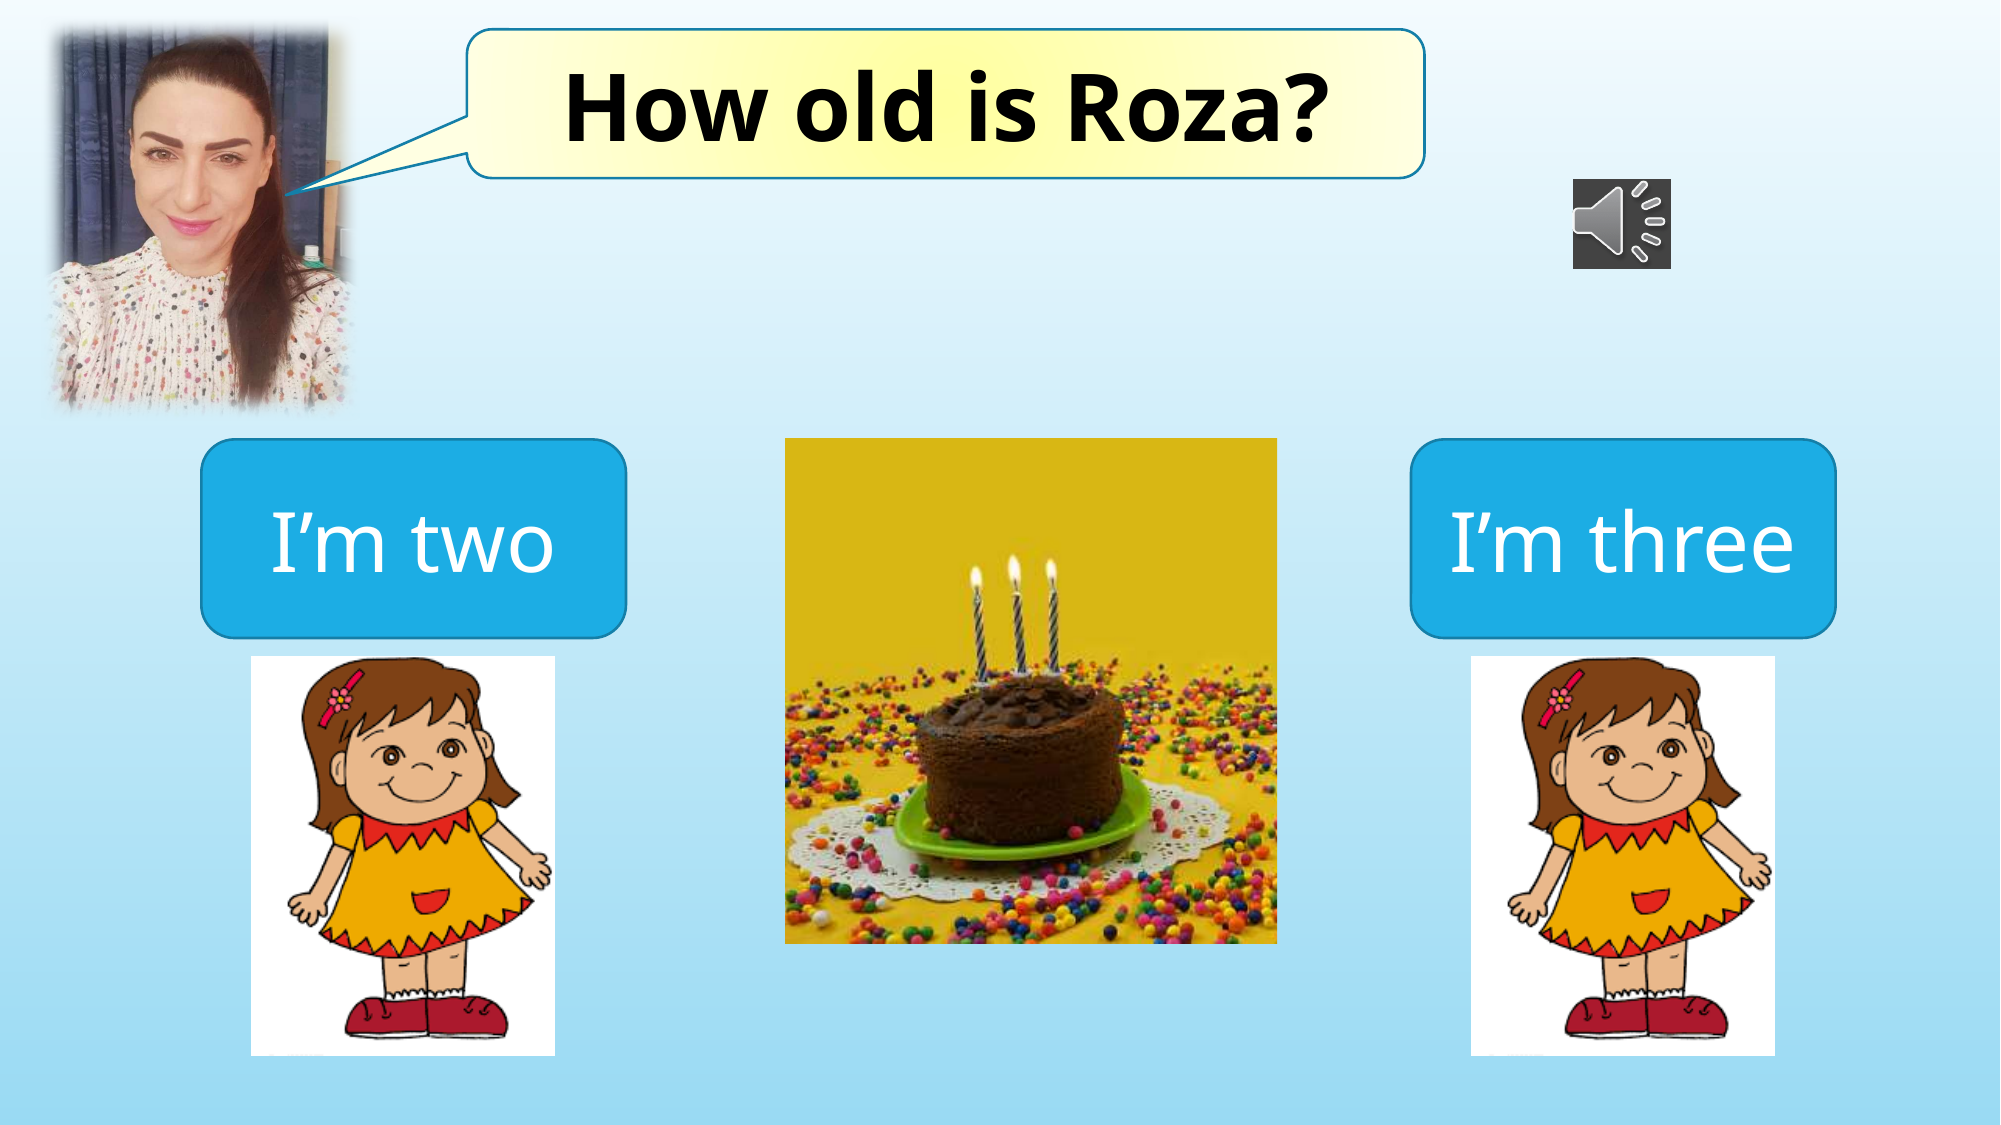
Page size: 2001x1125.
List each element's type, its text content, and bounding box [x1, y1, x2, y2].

picture [1471, 86, 1671, 270]
picture [251, 656, 555, 1056]
text_box I’m two [200, 438, 628, 640]
text_box I’m three [1409, 438, 1837, 640]
text_box How old is Roza? [366, 27, 1426, 180]
picture [1471, 656, 1775, 1056]
picture [784, 438, 1278, 944]
picture [41, 16, 360, 421]
